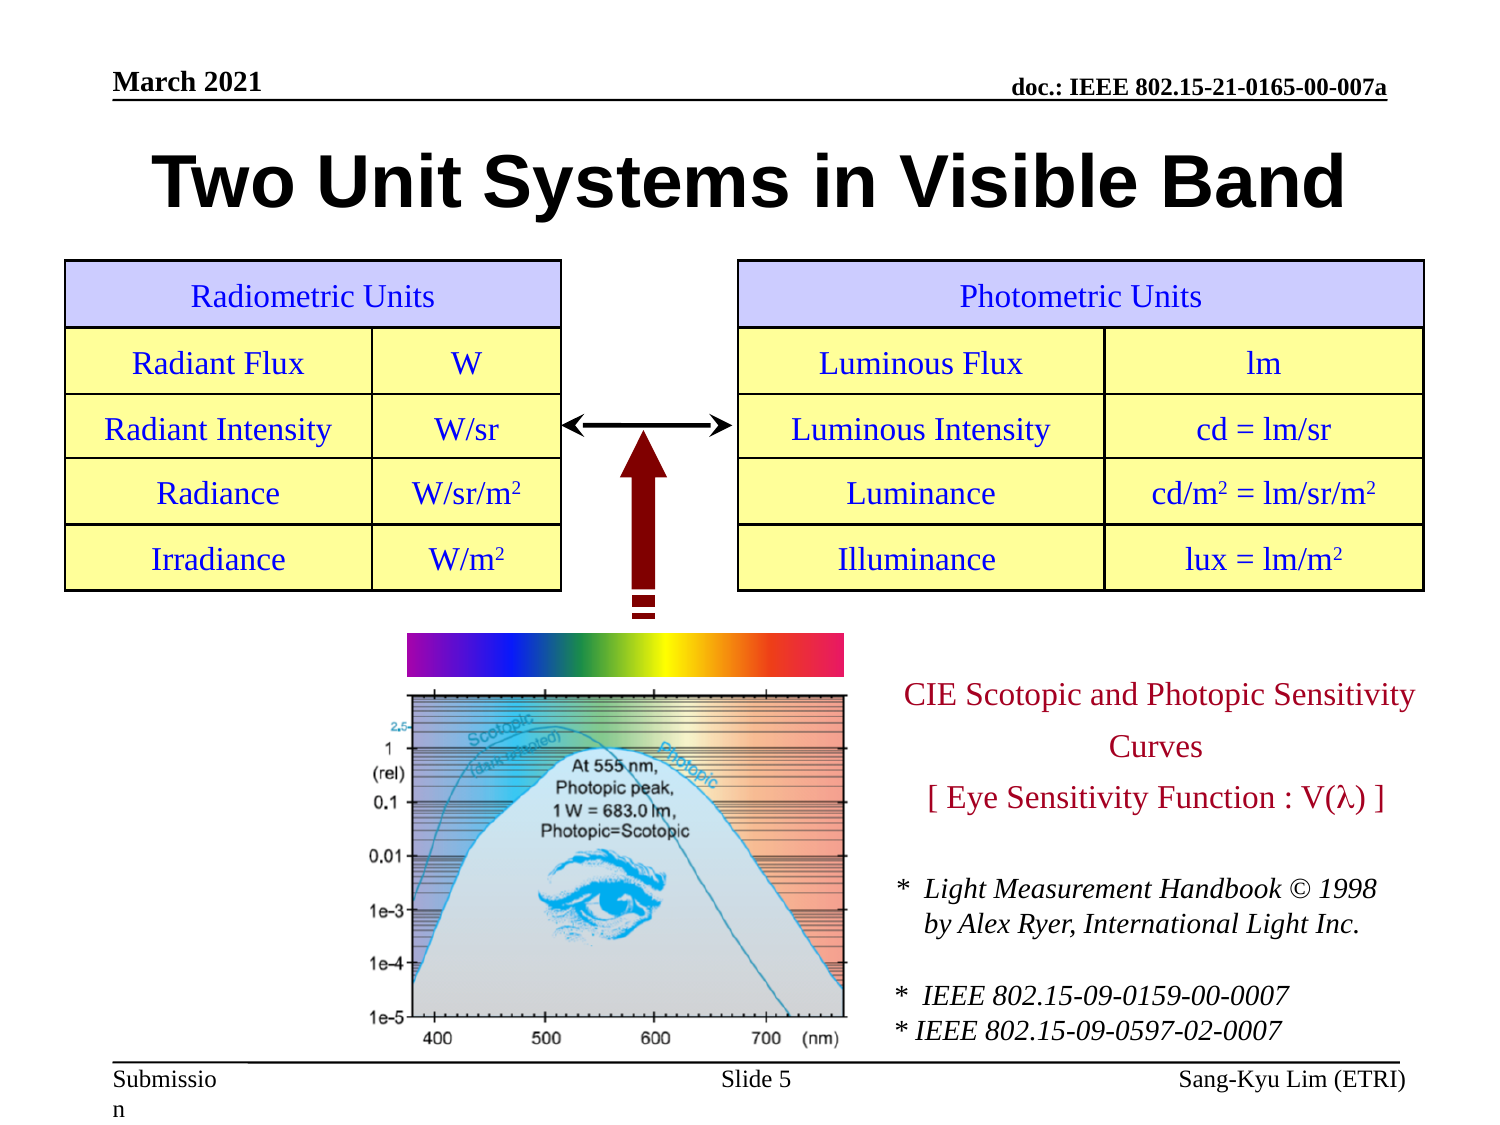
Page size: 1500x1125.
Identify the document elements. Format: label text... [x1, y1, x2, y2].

text_box [711, 415, 733, 436]
slide_number Slide 5 [712, 1061, 800, 1093]
text_box W [372, 327, 562, 394]
picture [353, 627, 916, 1052]
text_box Radiant Flux [65, 327, 372, 394]
text_box Two Unit Systems in Visible Band [0, 125, 1500, 252]
text_box W/sr [372, 394, 562, 457]
text_box lux = lm/m2 [1104, 525, 1424, 591]
text_box Luminous Flux [738, 327, 1104, 394]
text_box * Light Measurement Handbook © 1998 by Alex Ryer, International Light Inc. [920, 861, 1442, 947]
text_box Radiance [65, 457, 372, 525]
text_box cd/m2 = lm/sr/m2 [1104, 457, 1424, 525]
text_box Illuminance [738, 525, 1104, 591]
text_box [562, 414, 582, 436]
text_box [619, 430, 668, 590]
text_box W/m2 [372, 525, 562, 591]
text_box Photometric Units [738, 260, 1425, 328]
text_box Luminance [738, 457, 1104, 525]
text_box [631, 595, 656, 608]
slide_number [112, 61, 376, 98]
text_box CIE Scotopic and Photopic Sensitivity Curves [ Eye Sensitivity Function : V(l) ] [920, 652, 1440, 823]
text_box Radiometric Units [65, 260, 562, 327]
text_box Radiant Intensity [65, 394, 372, 457]
text_box Luminous Intensity [738, 394, 1104, 457]
text_box [631, 612, 656, 619]
text_box Irradiance [65, 525, 372, 591]
footer Sang-Kyu Lim (ETRI) [893, 1061, 1407, 1093]
text_box cd = lm/sr [1104, 394, 1424, 457]
text_box W/sr/m2 [372, 457, 562, 525]
text_box lm [1104, 327, 1424, 394]
text_box * IEEE 802.15-09-0159-00-0007 * IEEE 802.15-09-0597-02-0007 [919, 968, 1440, 1054]
